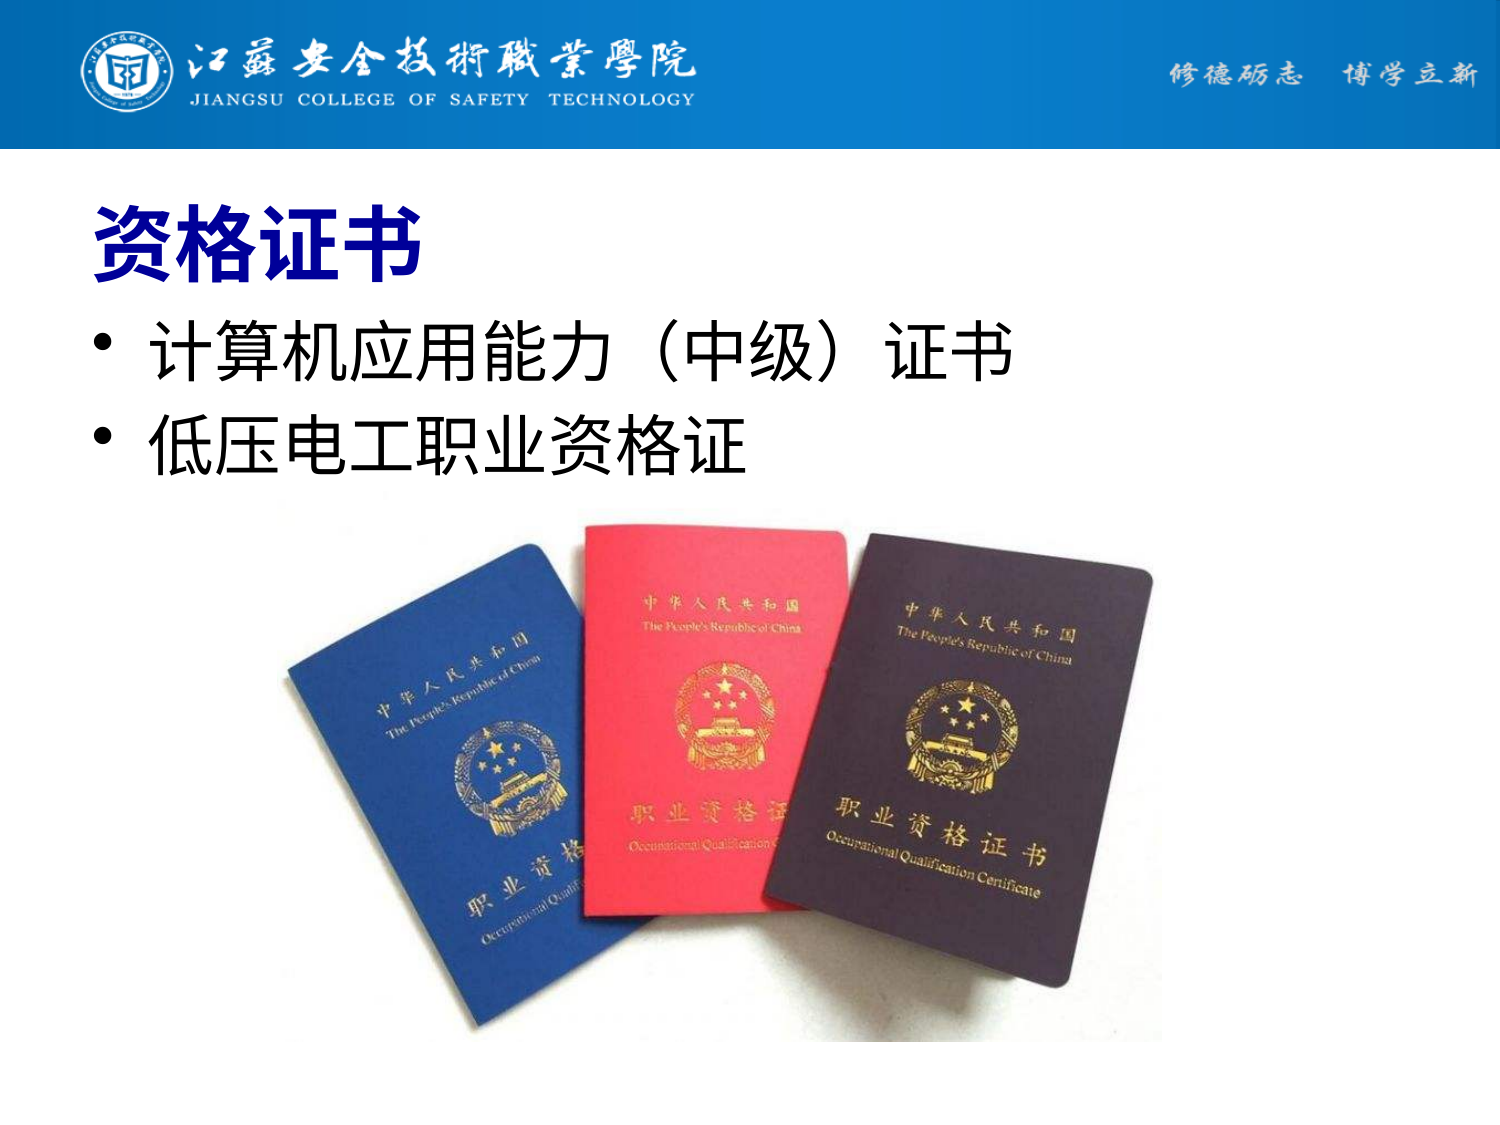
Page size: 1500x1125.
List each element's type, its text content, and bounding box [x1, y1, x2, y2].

picture [0, 0, 1500, 149]
text_box 资格证书 [76, 184, 561, 300]
list 计算机应用能力（中级）证书 低压电工职业资格证 [76, 302, 1428, 1046]
picture [277, 491, 1162, 1042]
